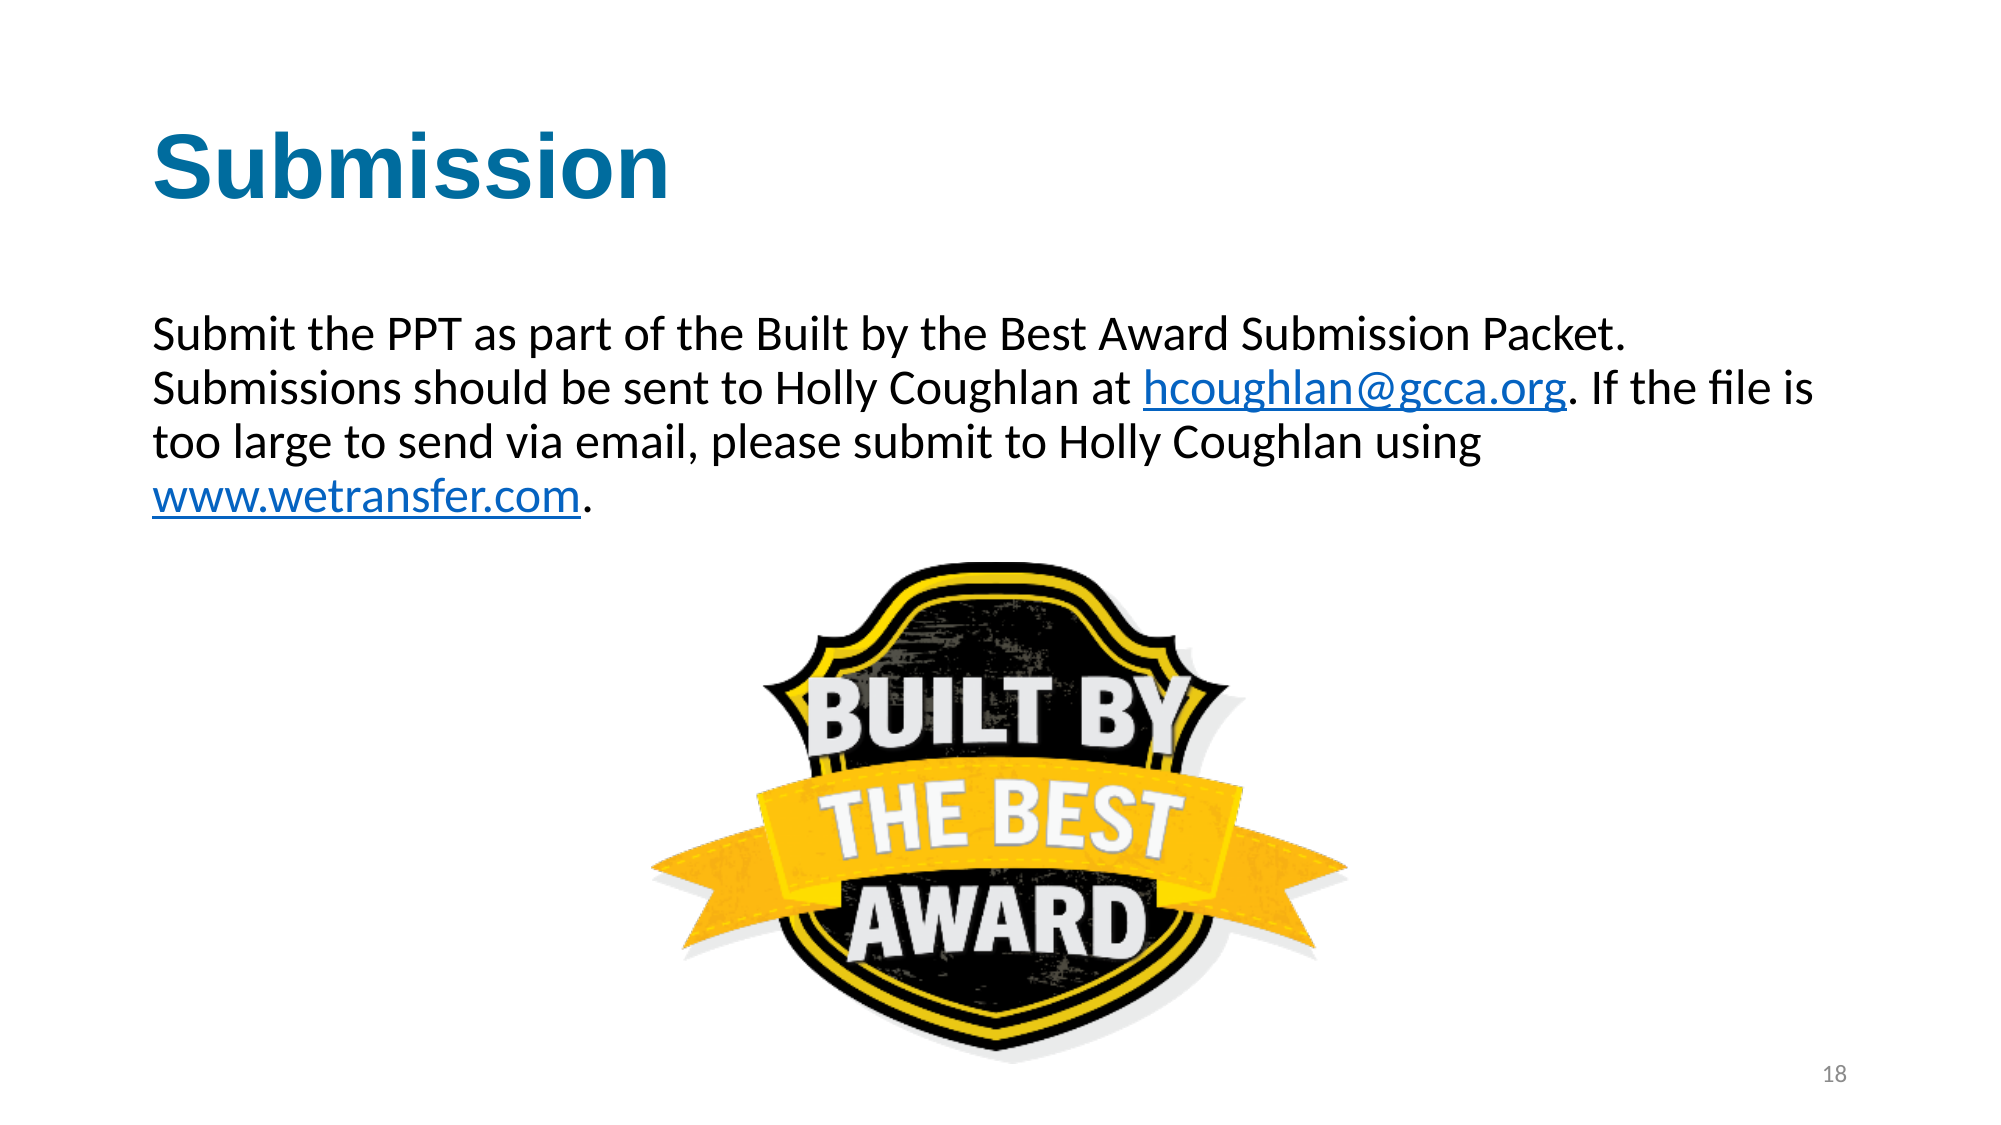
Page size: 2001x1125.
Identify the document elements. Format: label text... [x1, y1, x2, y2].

picture [651, 562, 1349, 1064]
slide_number 18 [1412, 1042, 1863, 1103]
title Submission [137, 59, 1863, 278]
list Submit the PPT as part of the Built by the Best Award Submission Packet. Submissions should be sent to Holly Coughlan at hcoughlan@gcca.org. If the file is too large to send via email, please submit to Holly Coughlan using www.wetransfer.com. [137, 299, 1863, 1014]
